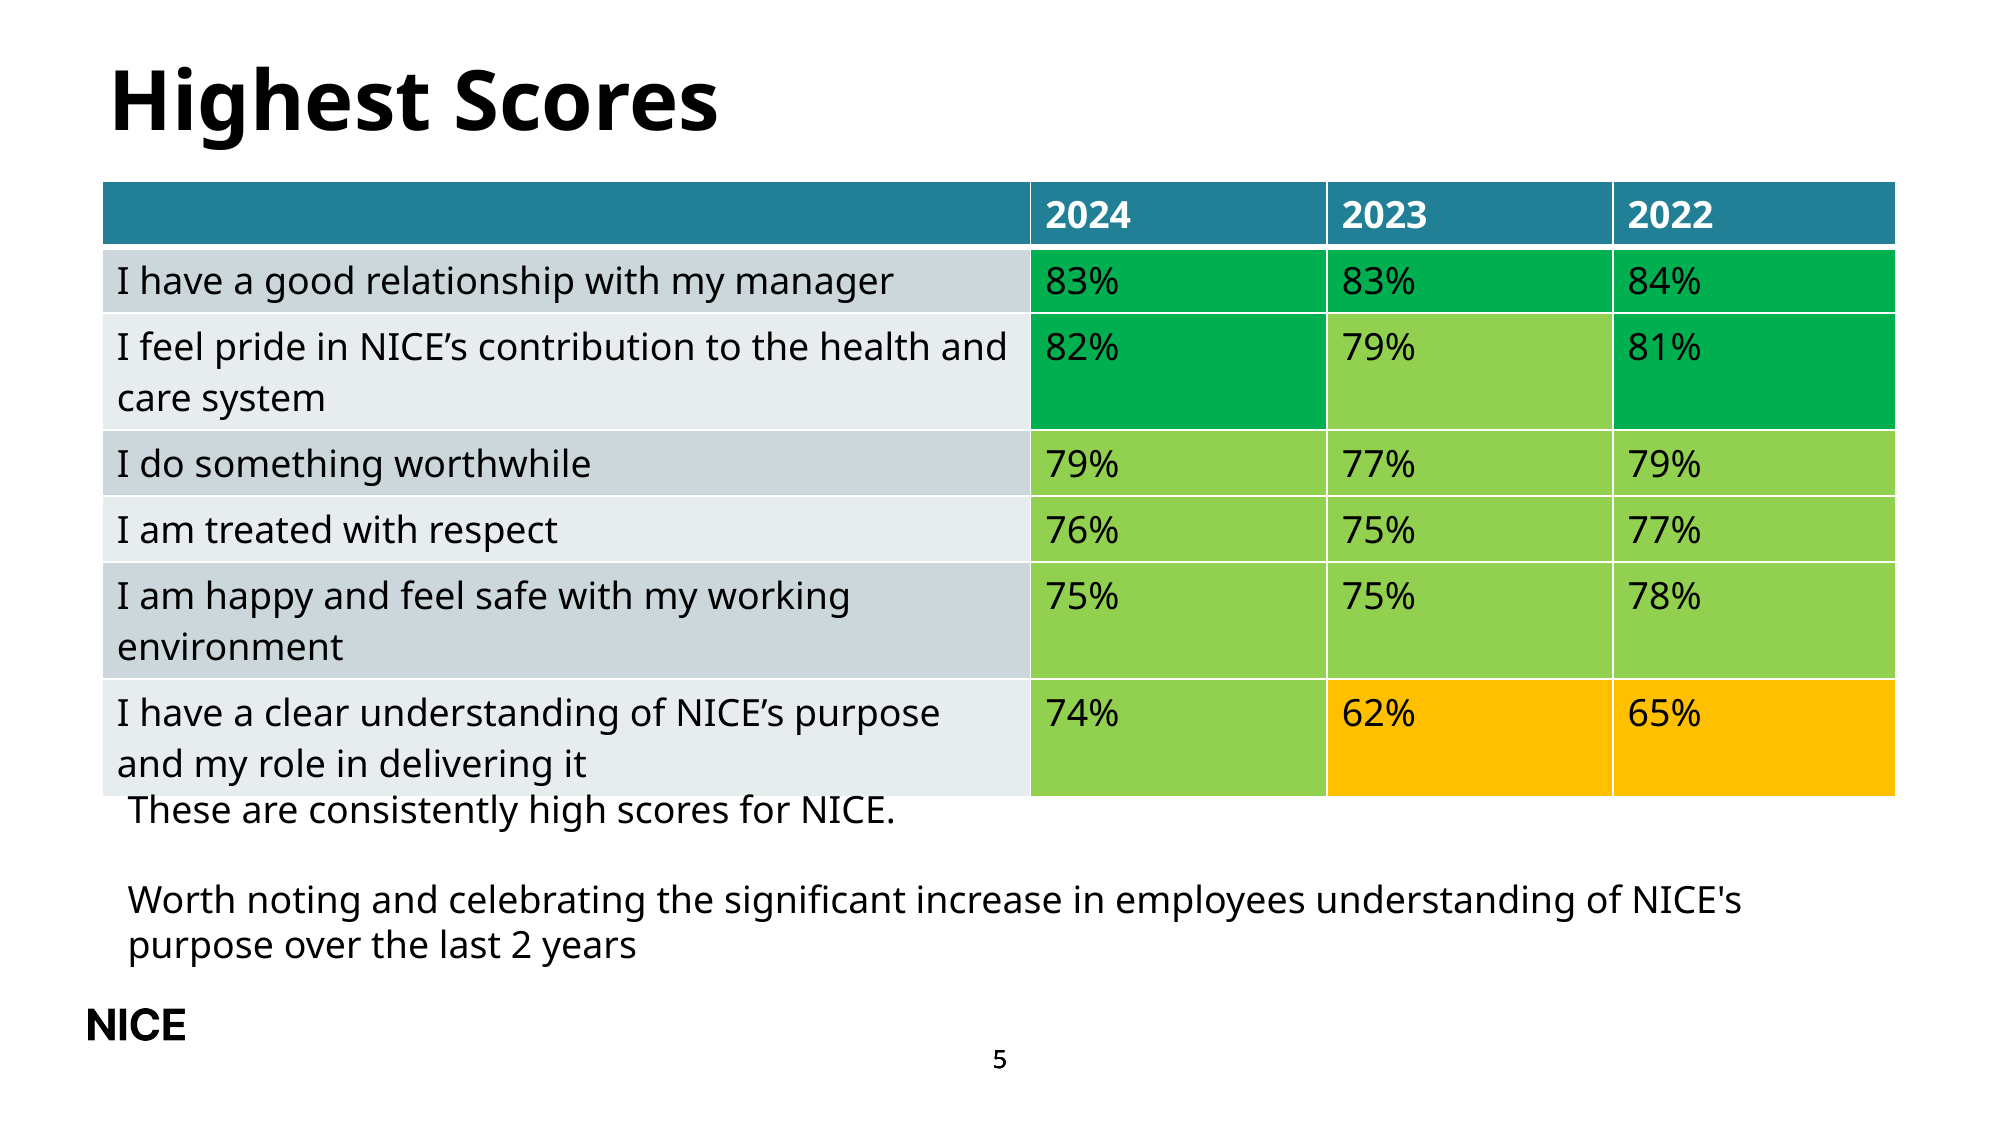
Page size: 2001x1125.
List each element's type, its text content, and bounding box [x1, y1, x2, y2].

table_cell 75% [1328, 497, 1612, 561]
table_cell I have a clear understanding of NICE’s purpose and my role in delivering it [103, 680, 1030, 796]
table_cell 65% [1614, 680, 1895, 778]
picture [88, 1008, 185, 1041]
title Highest Scores [93, 51, 1928, 242]
table_cell I am happy and feel safe with my working environment [103, 563, 1030, 678]
table_cell 79% [1328, 314, 1612, 429]
table_cell 84% [1614, 250, 1895, 312]
table_cell I have a good relationship with my manager [103, 250, 1030, 312]
table_cell 83% [1328, 250, 1612, 312]
table_cell I do something worthwhile [103, 431, 1030, 495]
table_cell 78% [1614, 563, 1895, 678]
table_cell 79% [1031, 431, 1326, 495]
table_cell I feel pride in NICE’s contribution to the health and care system [103, 314, 1030, 429]
table_header [103, 182, 1030, 244]
text_box These are consistently high scores for NICE. Worth noting and celebrating the significant increase in employees understanding of NICE's purpose over the last 2 years [112, 778, 1908, 974]
table_header 2024 [1031, 182, 1326, 244]
table_cell 77% [1328, 431, 1612, 495]
table_cell 83% [1031, 250, 1326, 312]
table_cell 76% [1031, 497, 1326, 561]
table_header 2022 [1614, 182, 1895, 244]
table_cell 82% [1031, 314, 1326, 429]
table_cell 75% [1031, 563, 1326, 678]
table_cell 81% [1614, 314, 1895, 429]
table_cell 75% [1328, 563, 1612, 678]
table_header 2023 [1328, 182, 1612, 244]
table_cell 62% [1328, 680, 1612, 778]
table_cell I am treated with respect [103, 497, 1030, 561]
table_cell 74% [1031, 680, 1326, 778]
table_cell 77% [1614, 497, 1895, 561]
table_cell 79% [1614, 431, 1895, 495]
